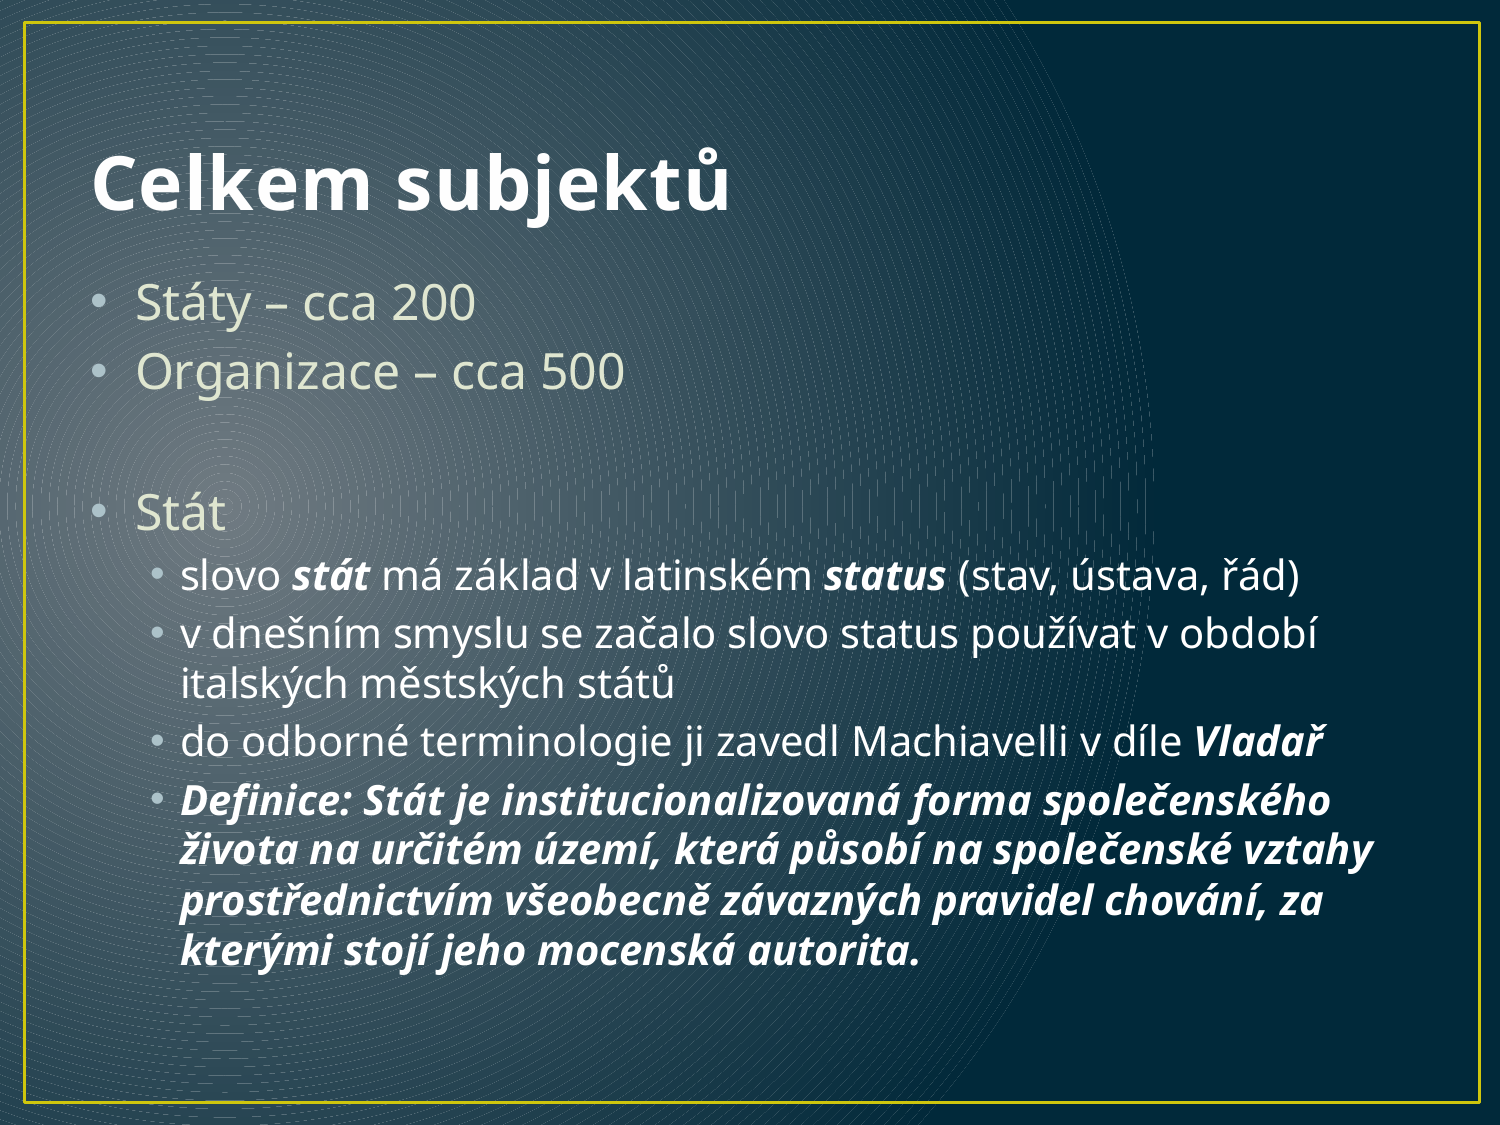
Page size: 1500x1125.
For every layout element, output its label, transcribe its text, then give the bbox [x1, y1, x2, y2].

title Celkem subjektů [75, 45, 1425, 233]
list Státy – cca 200 Organizace – cca 500 Stát slovo stát má základ v latinském status (stav, ústava, řád) v dnešním smyslu se začalo slovo status používat v období italských městských států do odborné terminologie ji zavedl Machiavelli v díle Vladař Definice: Stát je institucionalizovaná forma společenského života na určitém území, která působí na společenské vztahy prostřednictvím všeobecně závazných pravidel chování, za kterými stojí jeho mocenská autorita. [75, 262, 1425, 1005]
